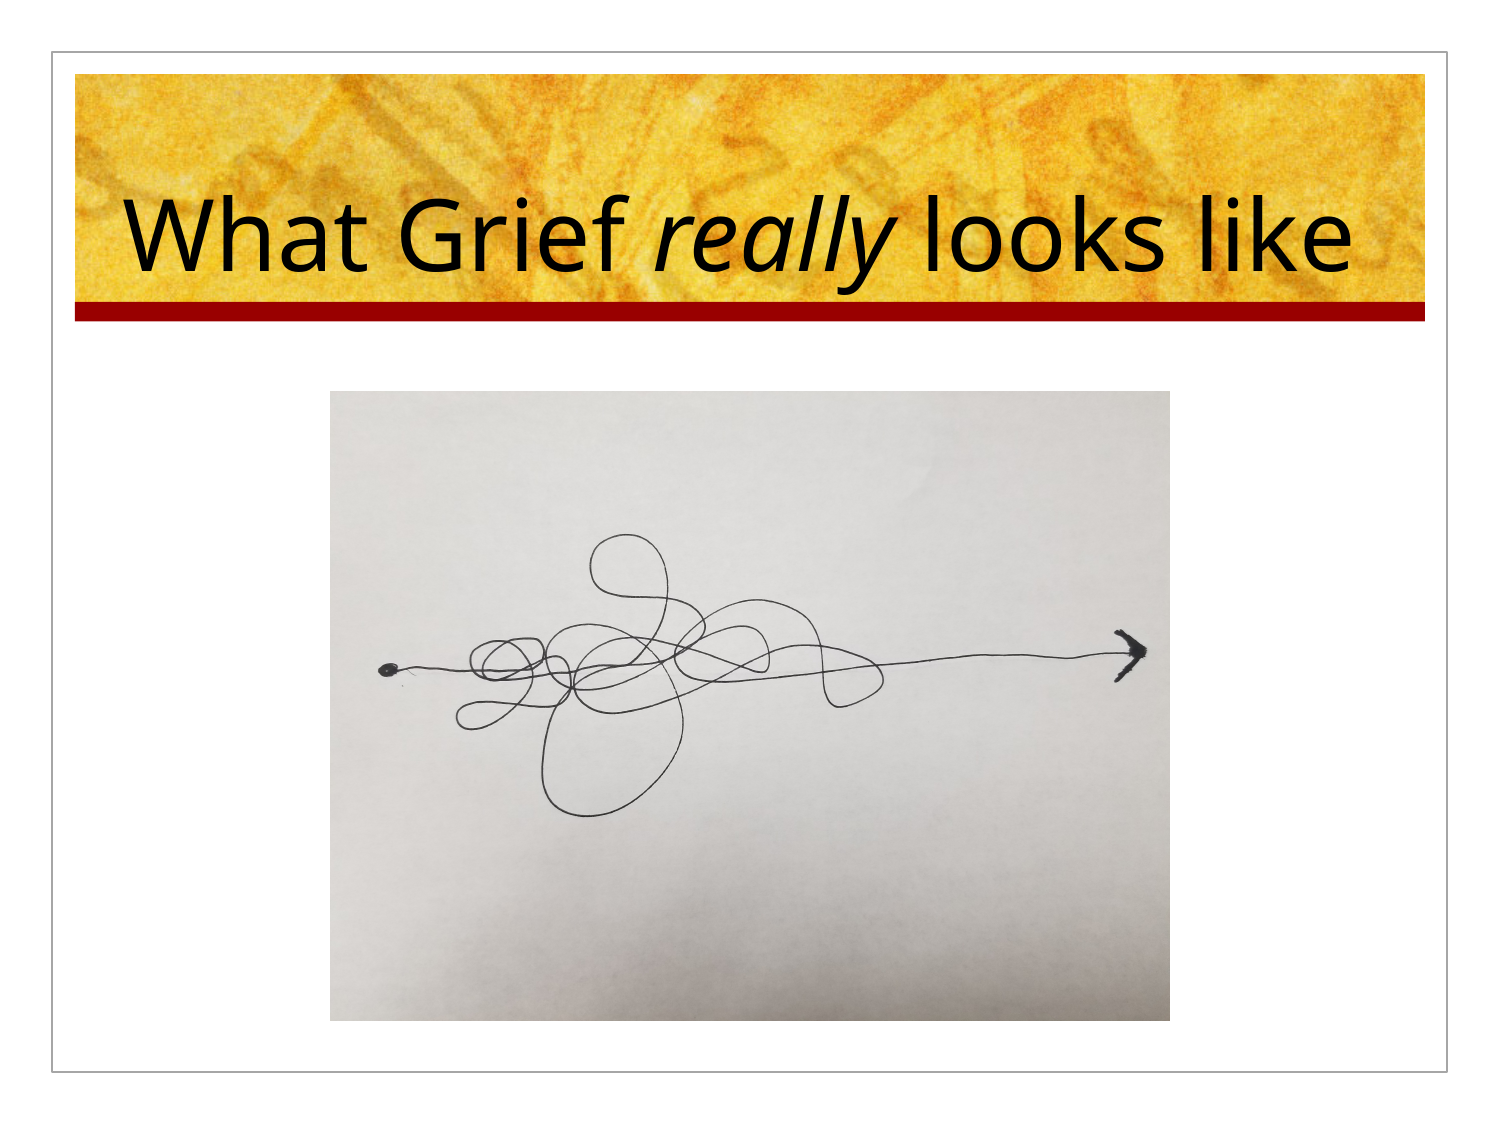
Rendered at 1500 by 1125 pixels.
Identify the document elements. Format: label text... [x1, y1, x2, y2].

title What Grief really looks like [87, 74, 1392, 292]
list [240, 390, 1260, 1022]
picture [75, 74, 1425, 301]
